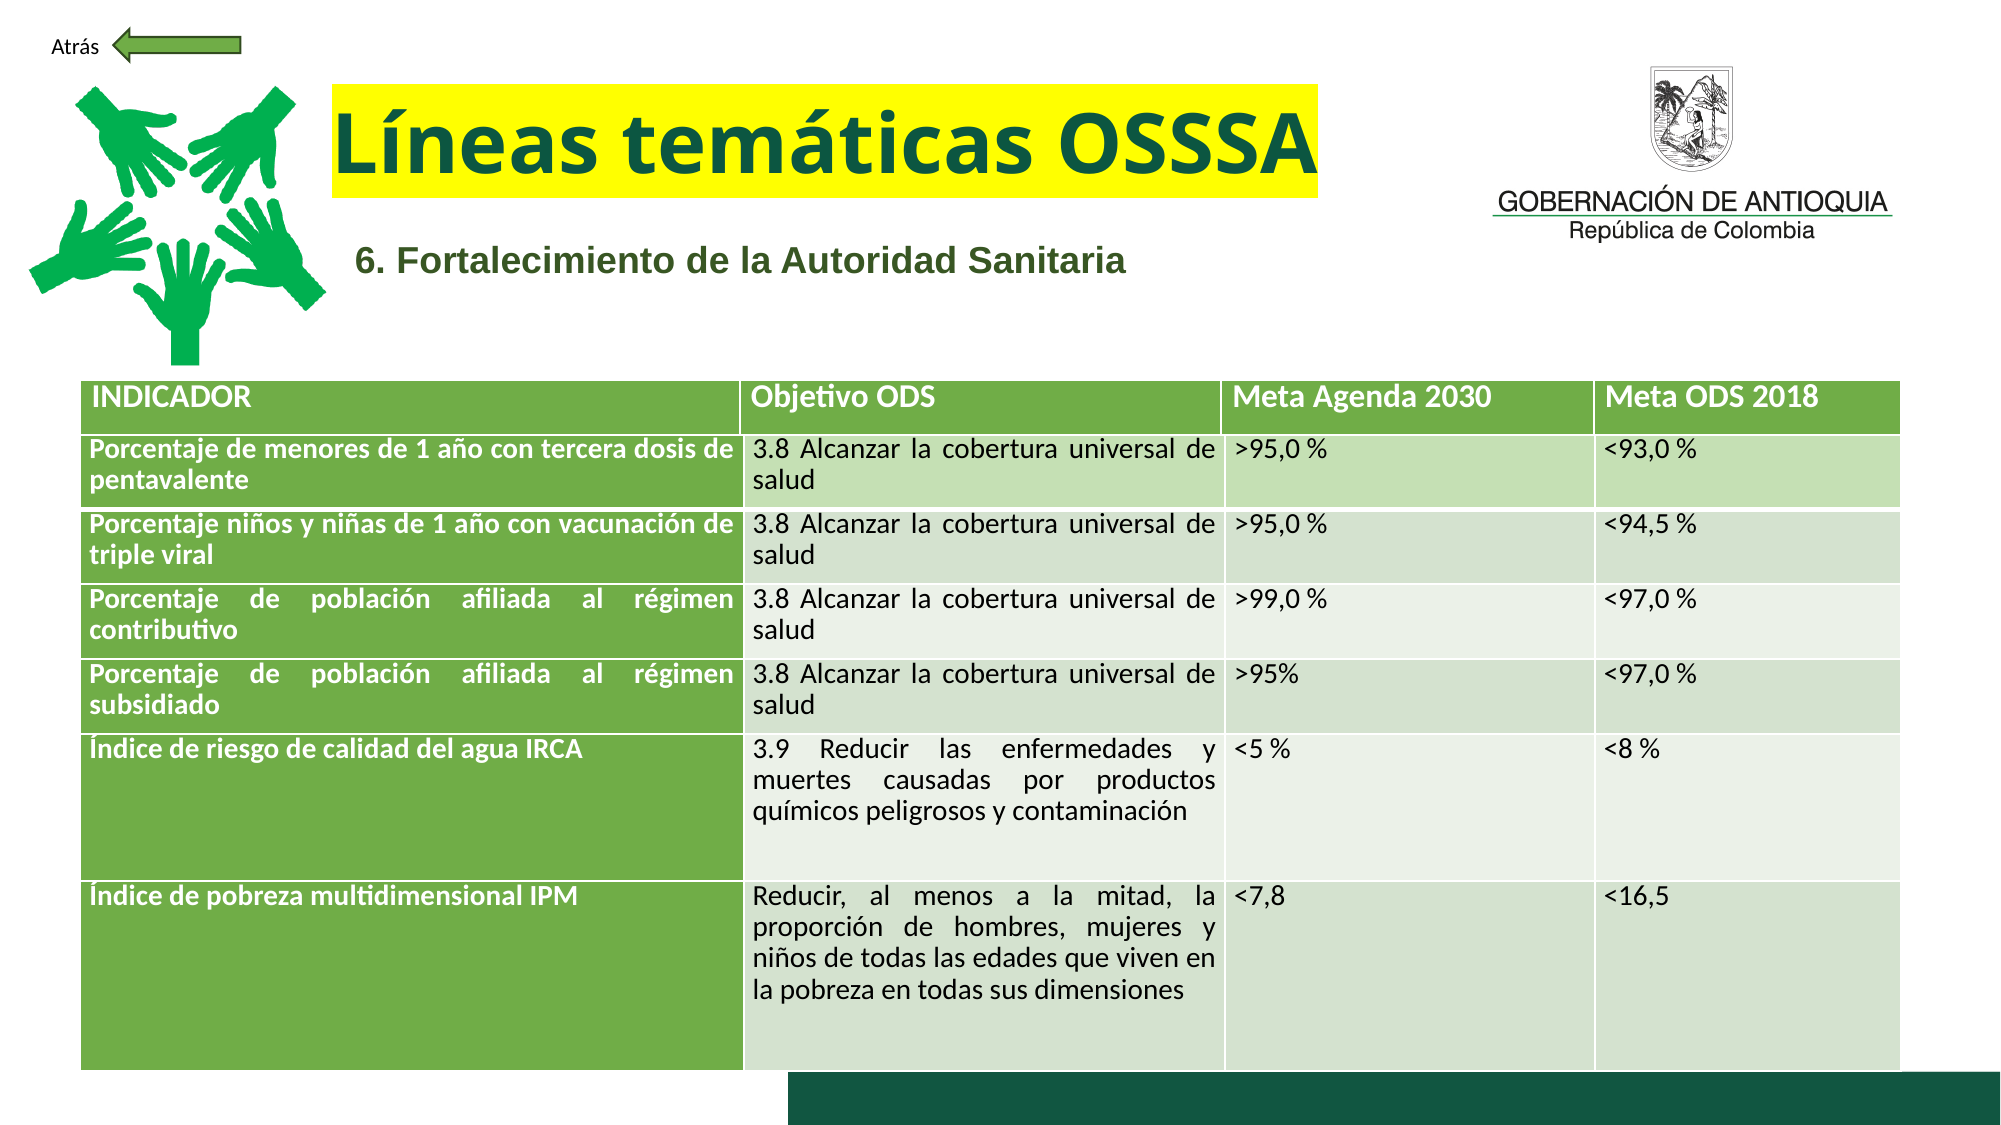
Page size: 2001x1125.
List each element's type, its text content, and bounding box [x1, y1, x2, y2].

table_cell <94,5 % [1596, 512, 1900, 583]
table_cell Porcentaje niños y niñas de 1 año con vacunación de triple viral [81, 512, 743, 583]
table_cell Porcentaje de población afiliada al régimen subsidiado [81, 660, 743, 733]
table_cell >95% [1226, 660, 1594, 733]
table_cell Reducir, al menos a la mitad, la proporción de hombres, mujeres y niños de todas las edades que viven en la pobreza en todas sus dimensiones [745, 882, 1224, 1070]
text_box 6. Fortalecimiento de la Autoridad Sanitaria [339, 228, 1530, 289]
text_box Atrás [36, 24, 284, 67]
table_header Porcentaje de menores de 1 año con tercera dosis de pentavalente [81, 436, 743, 507]
table_cell Índice de pobreza multidimensional IPM [81, 882, 743, 1070]
table_cell Porcentaje de población afiliada al régimen contributivo [81, 585, 743, 658]
table_header INDICADOR [81, 381, 739, 434]
table_header 3.8 Alcanzar la cobertura universal de salud [745, 436, 1224, 507]
table_header Objetivo ODS [741, 381, 1220, 434]
table_cell <5 % [1226, 735, 1594, 880]
text_box [111, 26, 242, 64]
table_cell <97,0 % [1596, 660, 1900, 733]
table_cell <7,8 [1226, 882, 1594, 1070]
table_cell >99,0 % [1226, 585, 1594, 658]
table_header >95,0 % [1226, 436, 1594, 507]
table_cell Índice de riesgo de calidad del agua IRCA [81, 735, 743, 880]
table_cell 3.8 Alcanzar la cobertura universal de salud [745, 585, 1224, 658]
table_header Meta ODS 2018 [1595, 381, 1900, 434]
picture [0, 0, 2001, 1125]
table_cell 3.8 Alcanzar la cobertura universal de salud [745, 512, 1224, 583]
table_cell <97,0 % [1596, 585, 1900, 658]
table_header Meta Agenda 2030 [1222, 381, 1593, 434]
table_cell <8 % [1596, 735, 1900, 880]
table_cell >95,0 % [1226, 512, 1594, 583]
table_cell 3.8 Alcanzar la cobertura universal de salud [745, 660, 1224, 733]
table_cell 3.9 Reducir las enfermedades y muertes causadas por productos químicos peligrosos y contaminación [745, 735, 1224, 880]
table_cell <16,5 [1596, 882, 1900, 1070]
table_header <93,0 % [1596, 436, 1900, 507]
title Líneas temáticas OSSSA [331, 75, 1410, 199]
